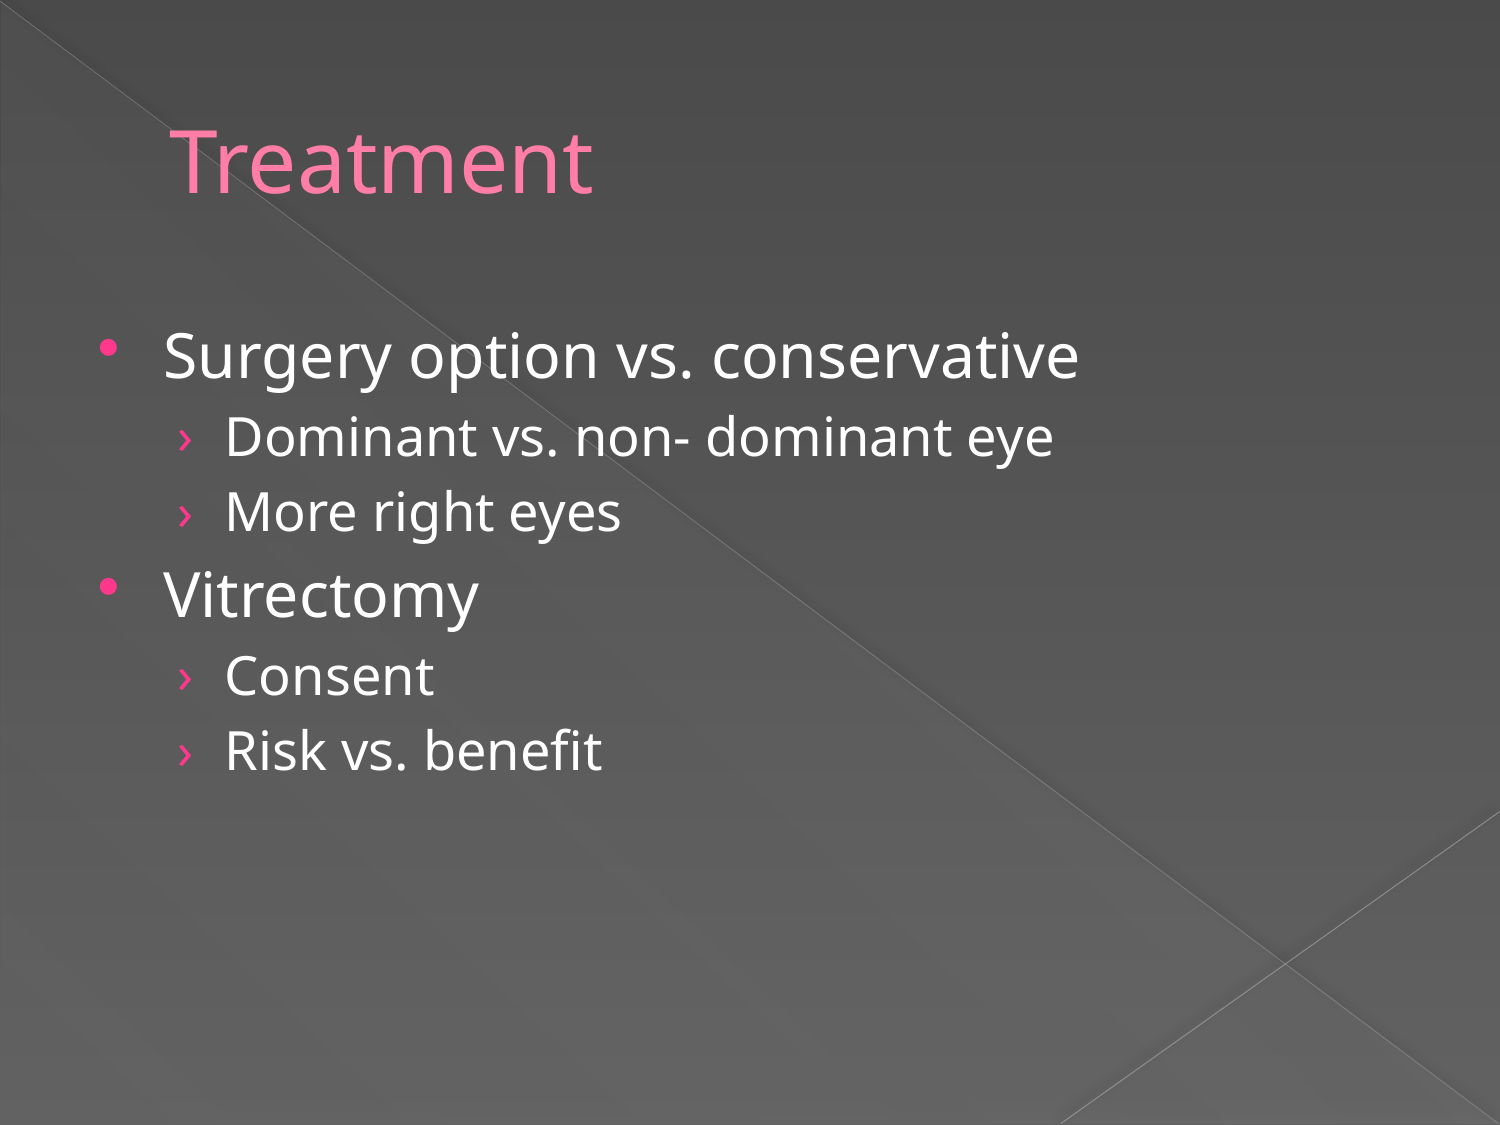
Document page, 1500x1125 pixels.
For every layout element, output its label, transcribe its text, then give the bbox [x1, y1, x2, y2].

title Treatment [75, 43, 1425, 274]
list Surgery option vs. conservative Dominant vs. non- dominant eye More right eyes Vitrectomy Consent Risk vs. benefit [75, 308, 1425, 1059]
